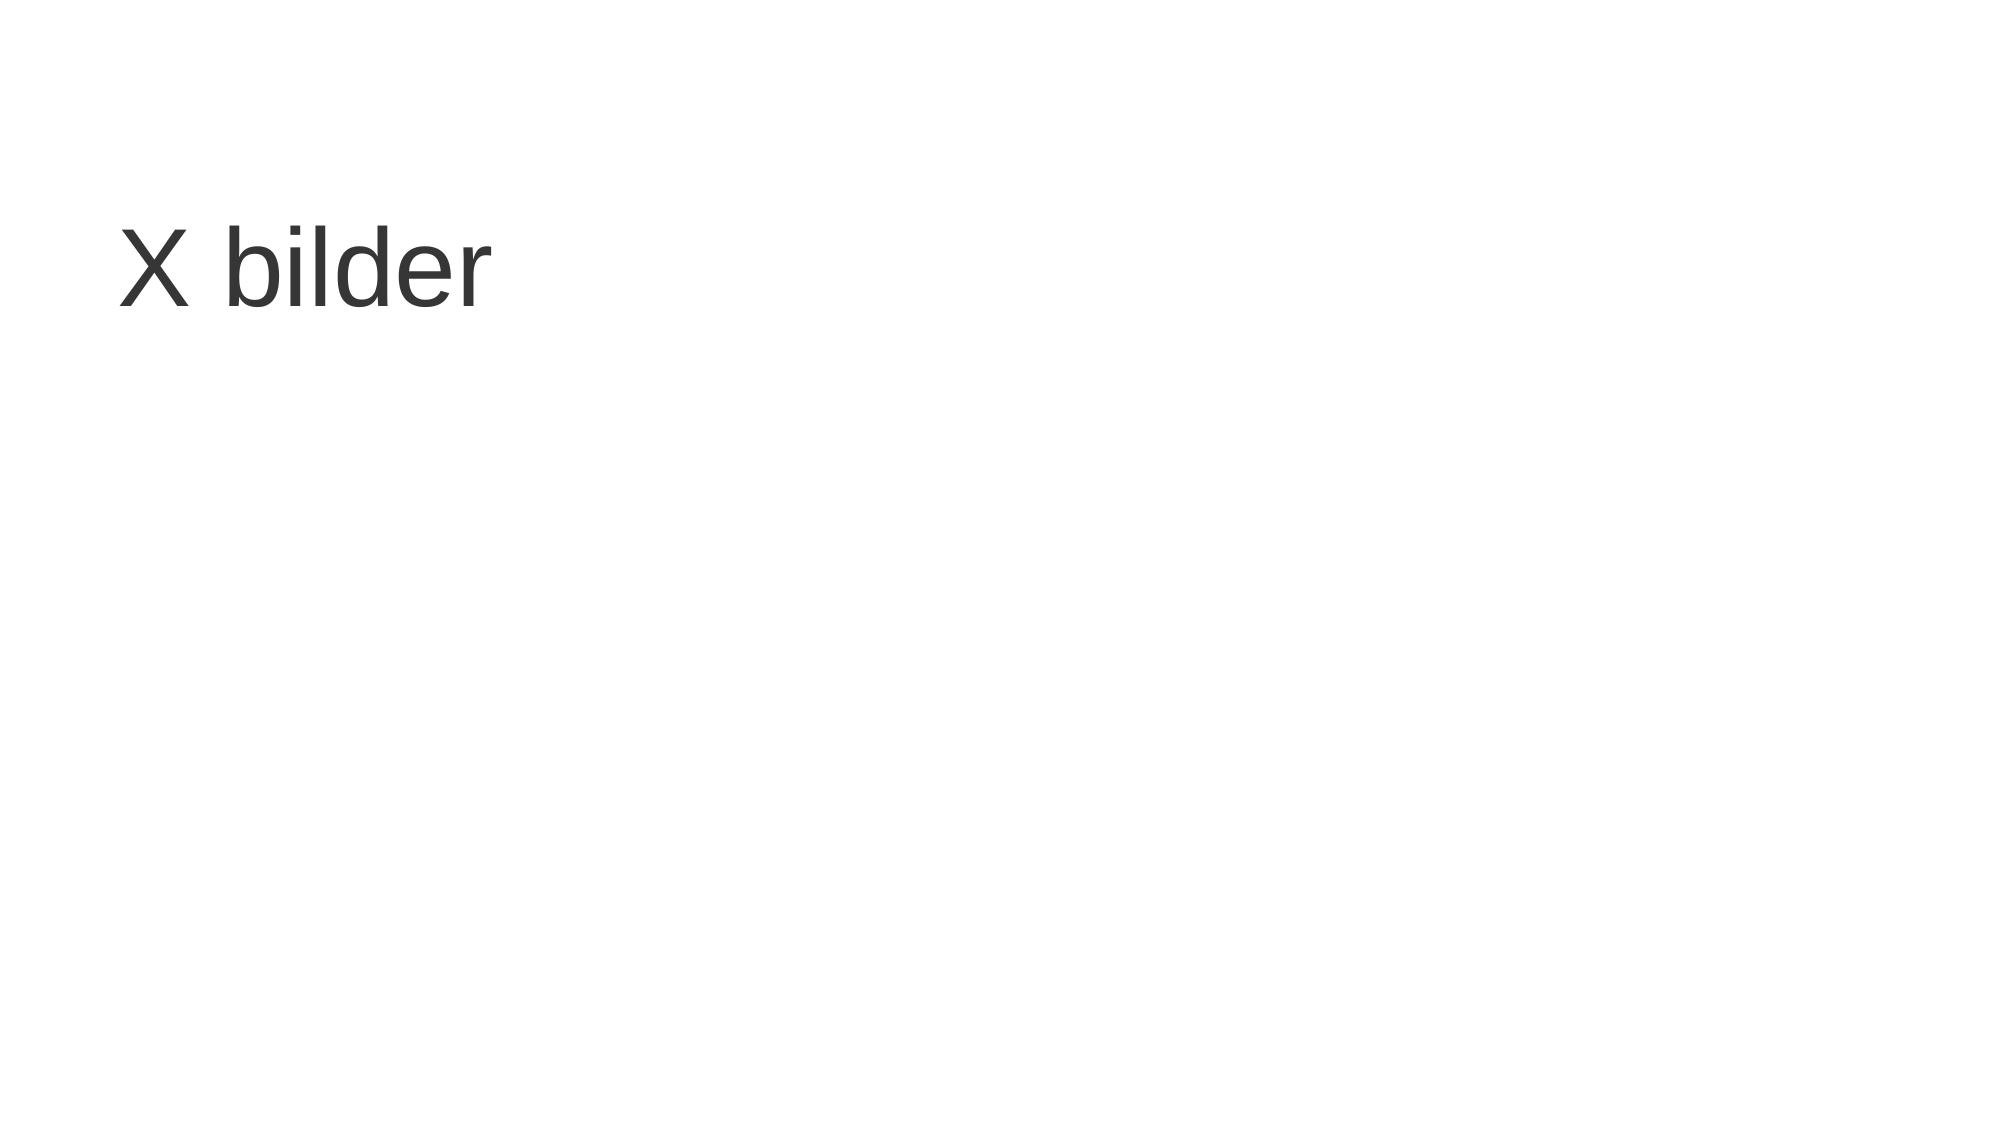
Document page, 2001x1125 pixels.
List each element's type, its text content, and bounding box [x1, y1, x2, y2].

title X bilder [102, 168, 1903, 357]
